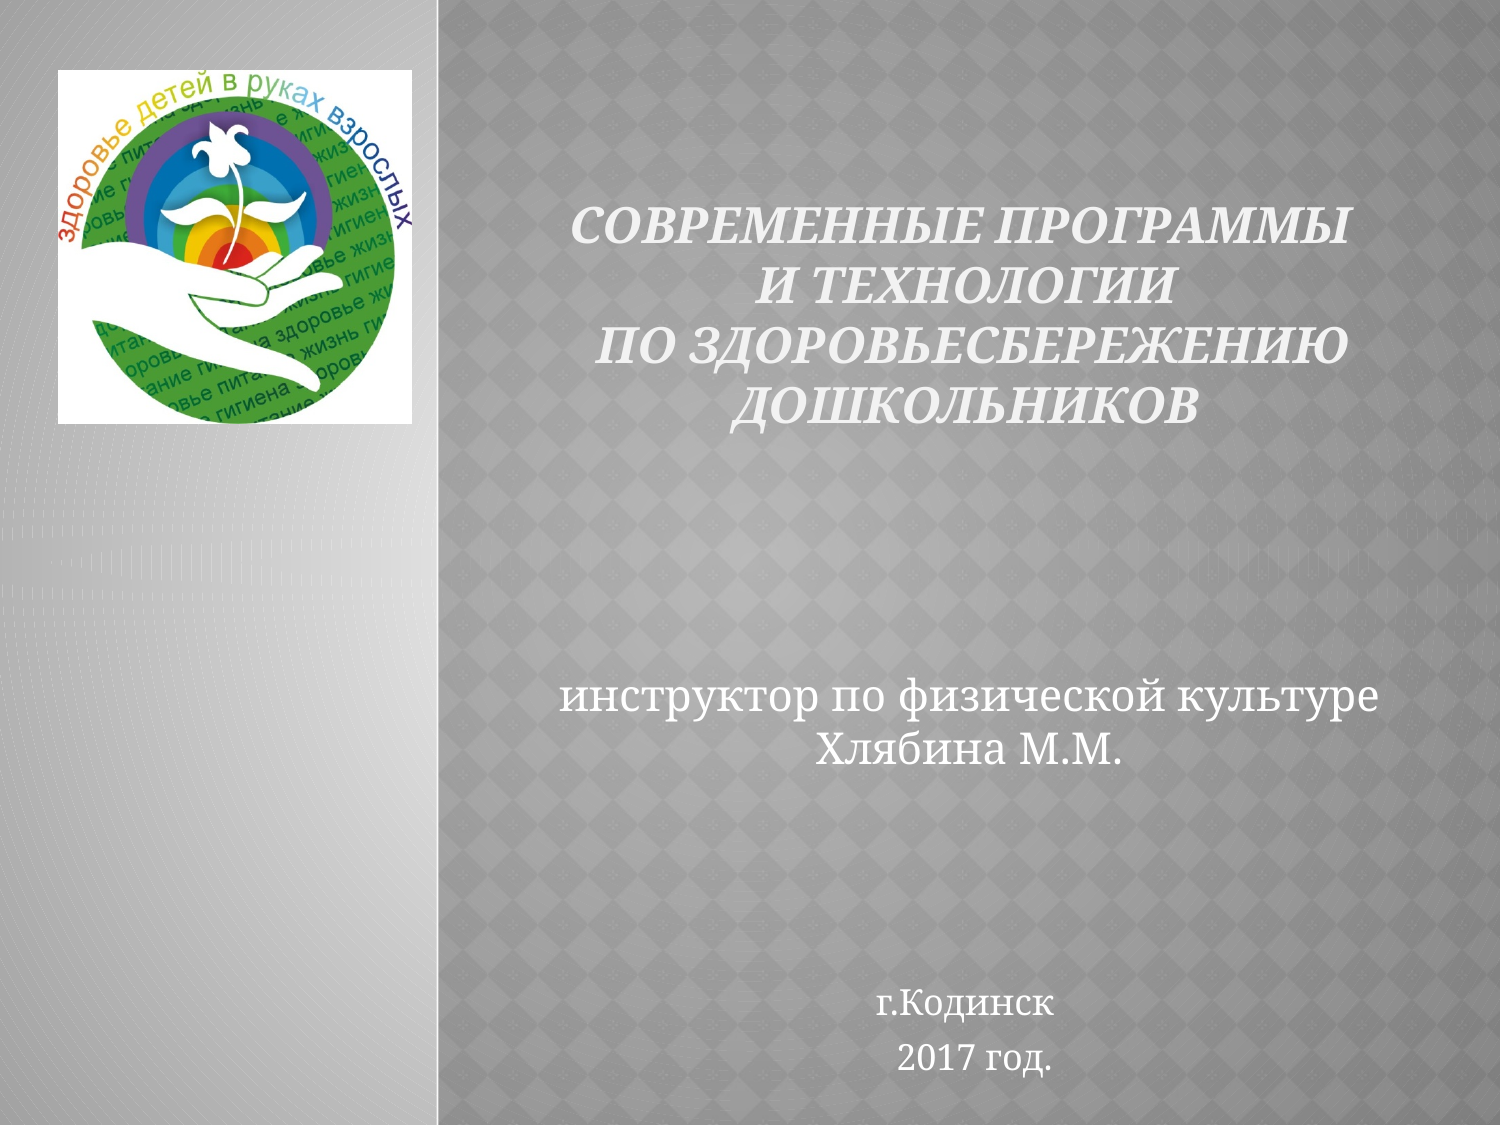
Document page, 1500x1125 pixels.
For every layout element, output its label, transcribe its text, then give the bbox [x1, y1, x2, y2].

picture [58, 69, 412, 425]
subtitle инструктор по физической культуре Хлябина М.М. г.Кодинск 2017 год. [550, 667, 1390, 1079]
title Современные программы и технологии по здоровьесбережению дошкольников [480, 82, 1454, 434]
